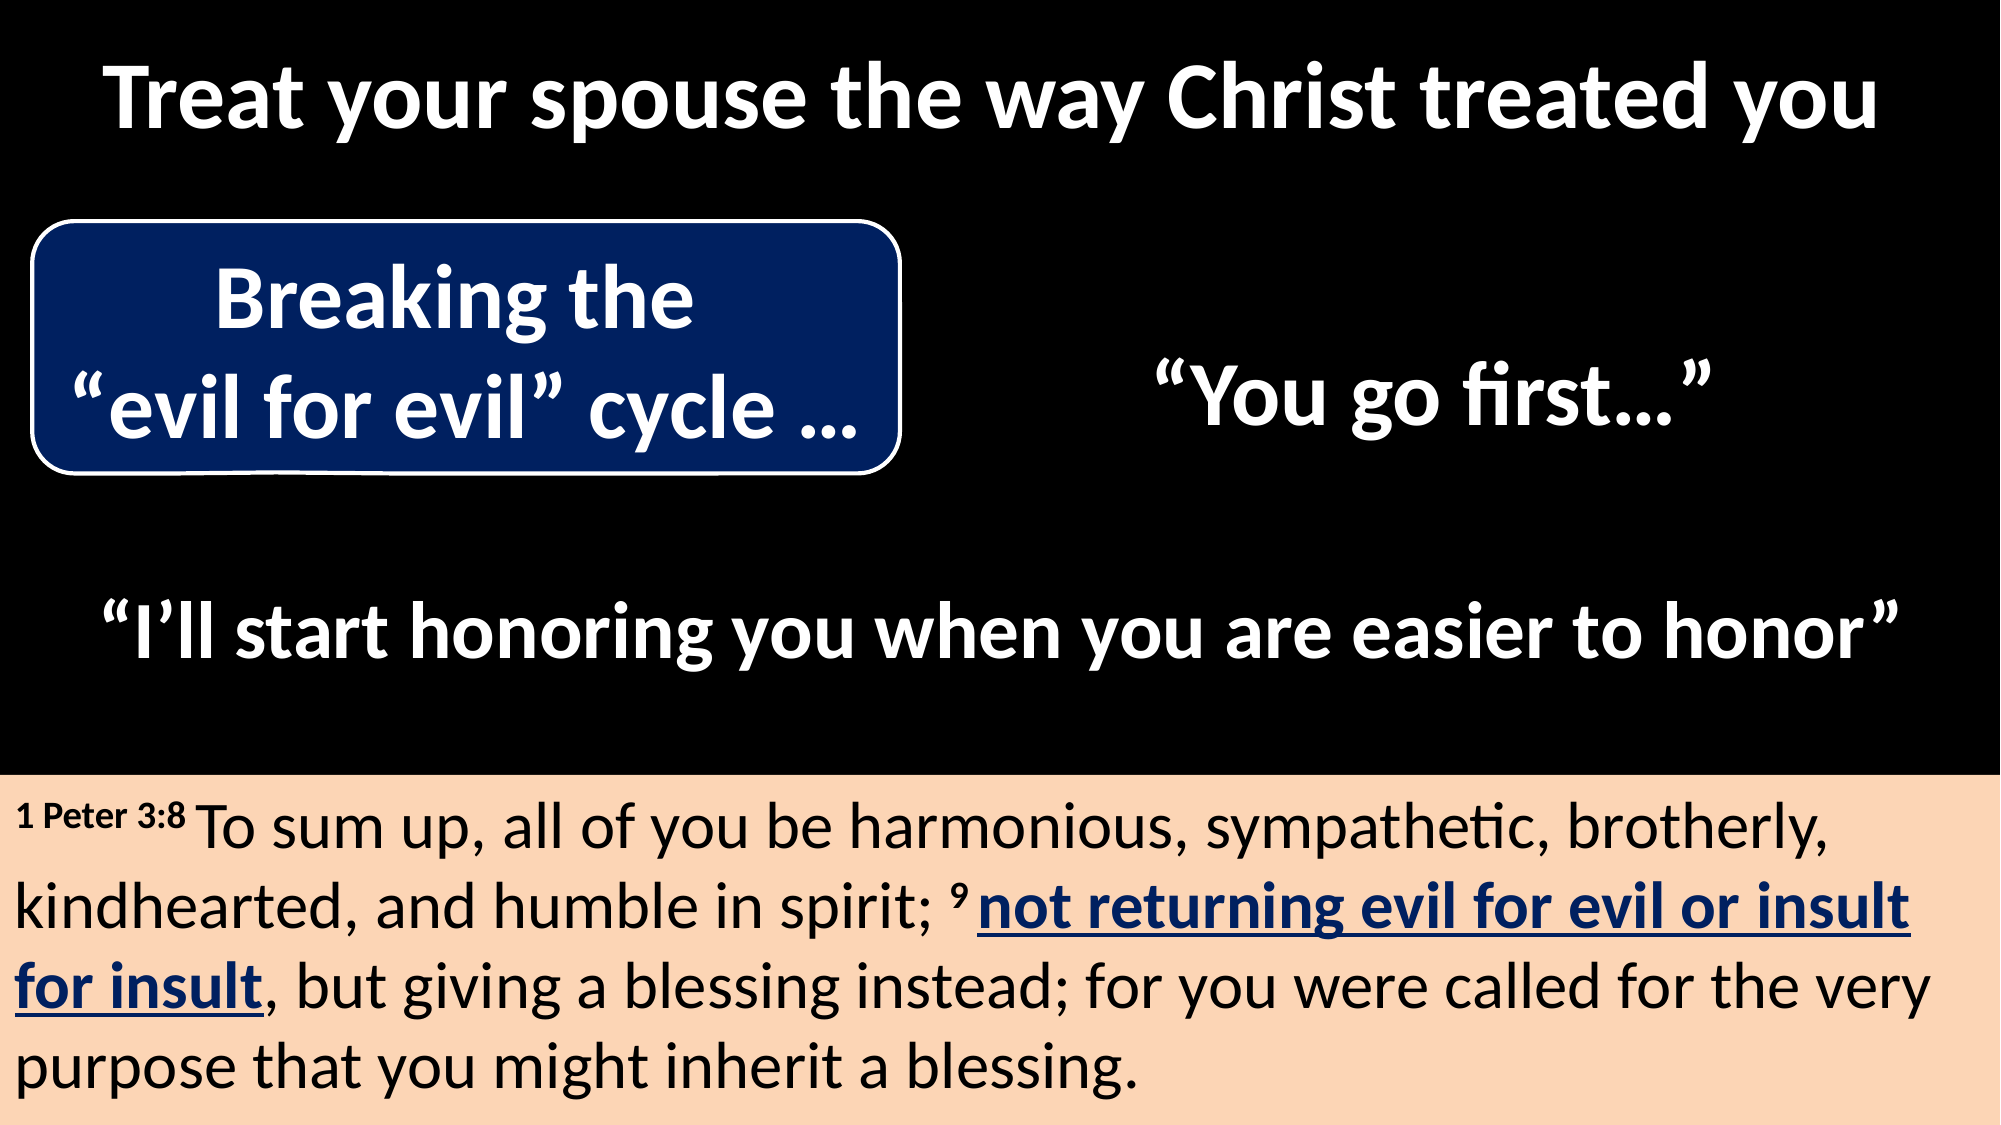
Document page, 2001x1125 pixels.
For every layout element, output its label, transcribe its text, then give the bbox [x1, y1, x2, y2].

text_box Treat your spouse the way Christ treated you [85, 10, 1915, 171]
text_box “You go first…” [897, 322, 1971, 457]
text_box 1 Peter 3:8 To sum up, all of you be harmonious, sympathetic, brotherly, kindhearted, and humble in spirit; 9 not returning evil for evil or insult for insult, but giving a blessing instead; for you were called for the very purpose that you might inherit a blessing. [0, 773, 2000, 1125]
text_box “I’ll start honoring you when you are easier to honor” [0, 558, 2000, 693]
text_box Breaking the “evil for evil” cycle … [30, 219, 903, 476]
